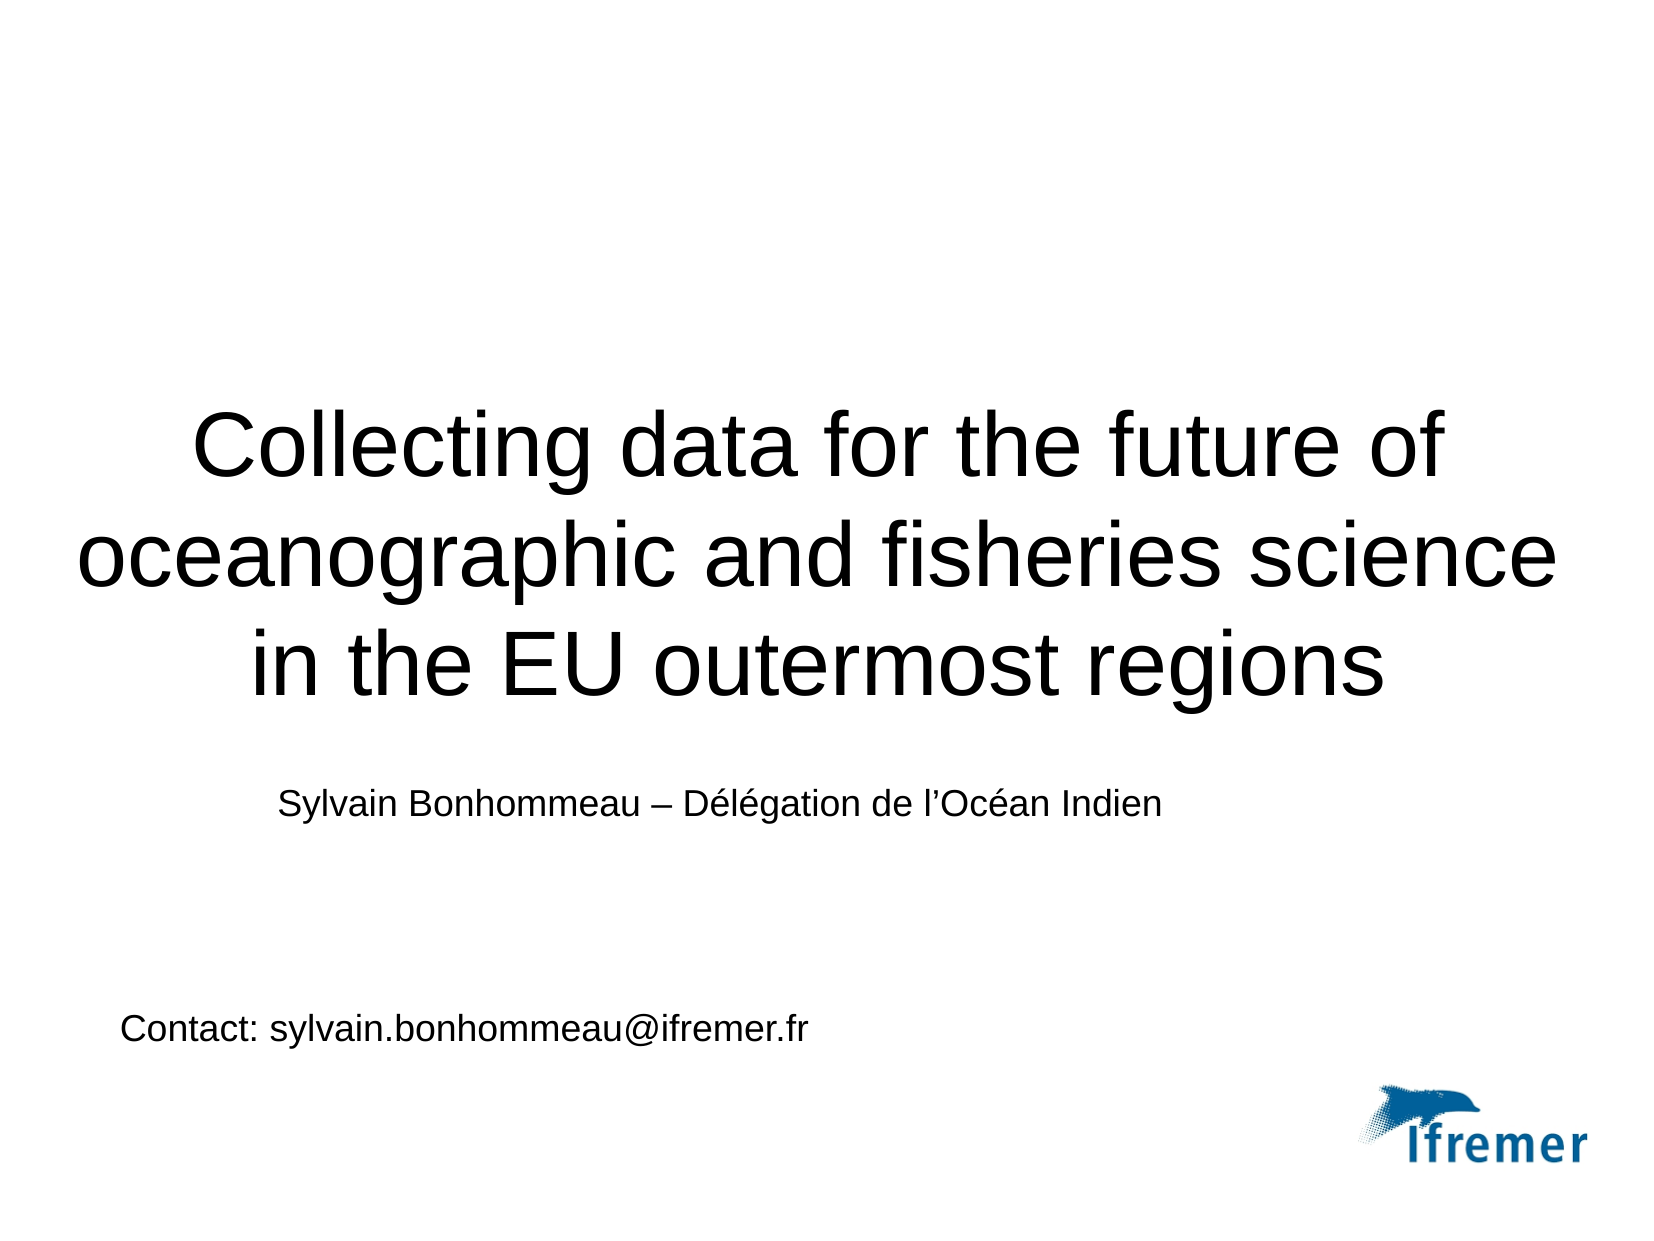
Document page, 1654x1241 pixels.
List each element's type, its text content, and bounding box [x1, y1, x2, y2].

text_box Sylvain Bonhommeau – Délégation de l’Océan Indien Contact: sylvain.bonhommeau@ifremer.fr [104, 771, 1335, 1039]
text_box Collecting data for the future of oceanographic and fisheries science in the EU outermost regions [75, 395, 1564, 703]
picture [1354, 1019, 1591, 1235]
